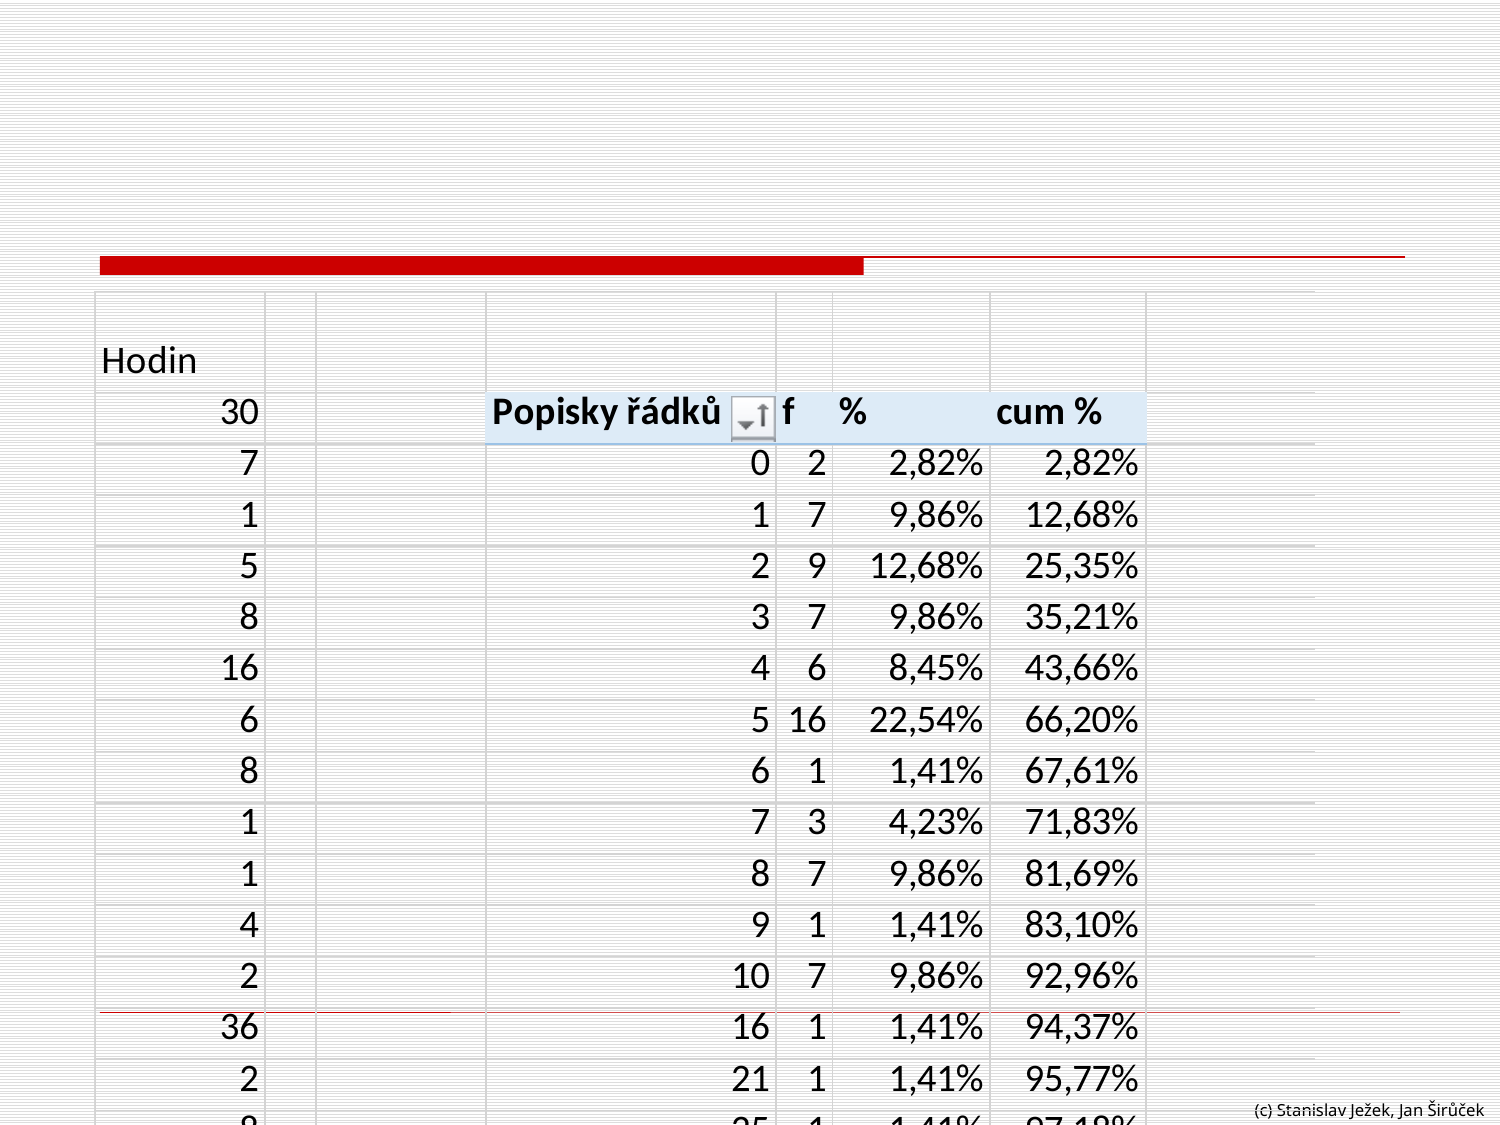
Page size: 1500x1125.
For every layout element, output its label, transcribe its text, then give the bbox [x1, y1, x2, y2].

footer (c) Stanislav Ježek, Jan Širůček [1324, 1092, 1500, 1125]
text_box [93, 290, 1317, 1125]
